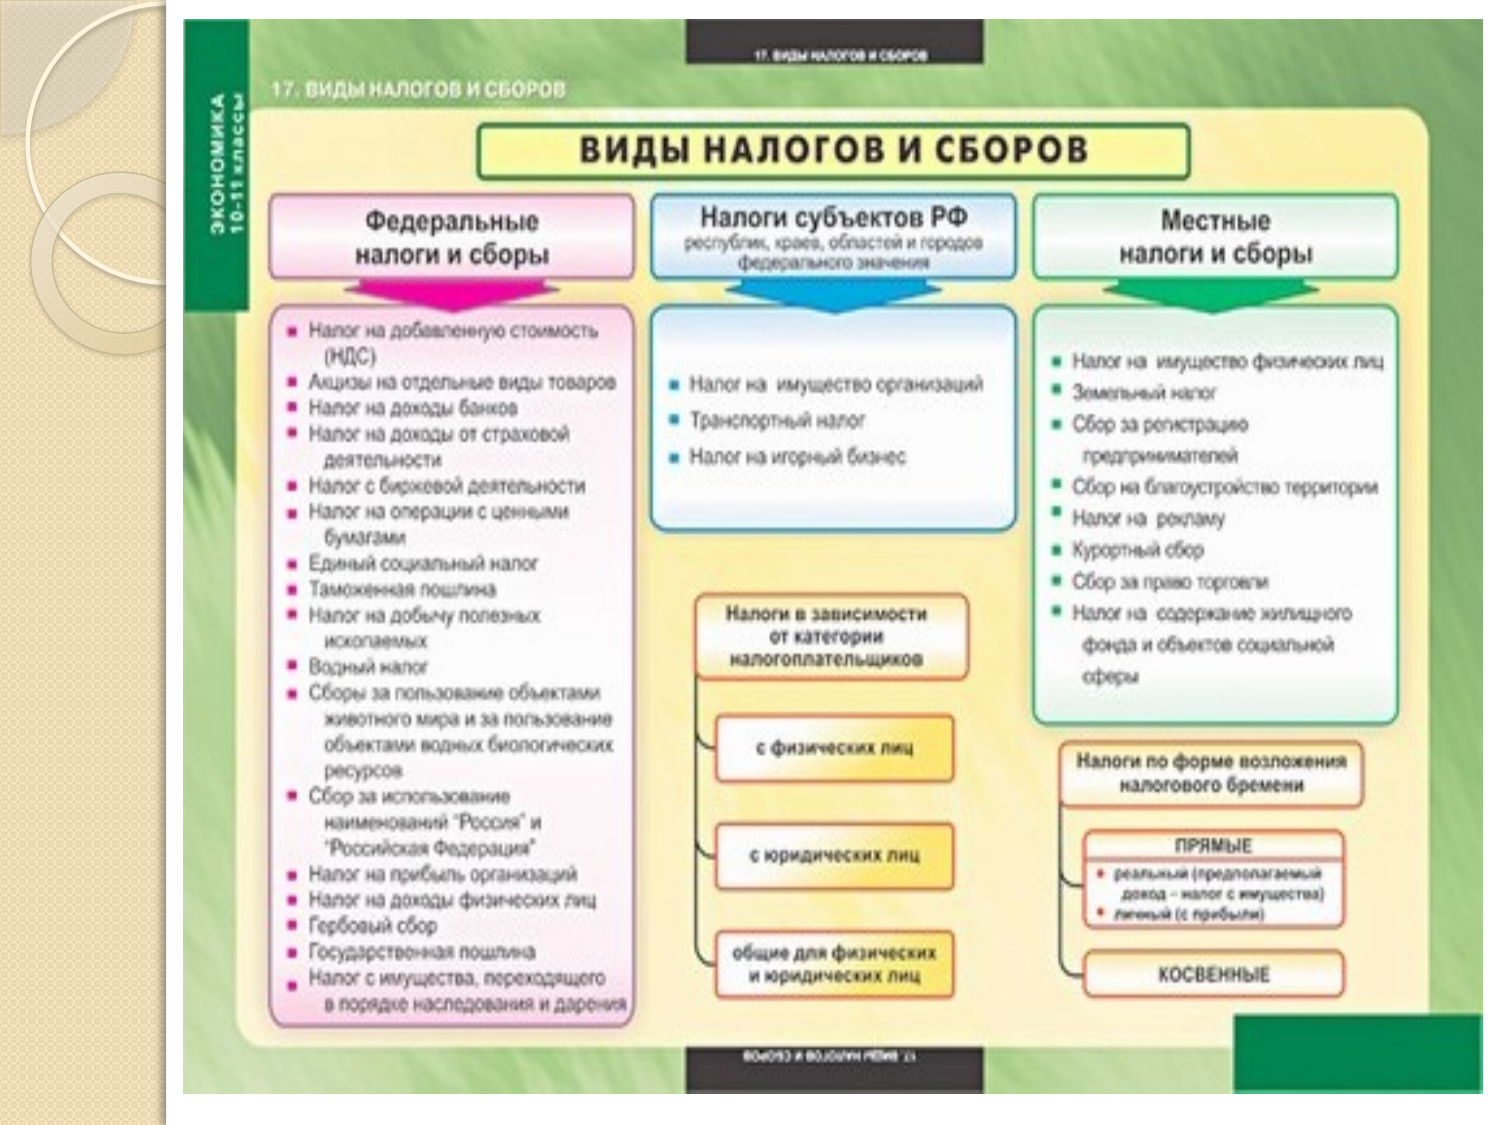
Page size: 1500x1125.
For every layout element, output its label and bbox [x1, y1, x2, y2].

picture [182, 18, 1483, 1095]
